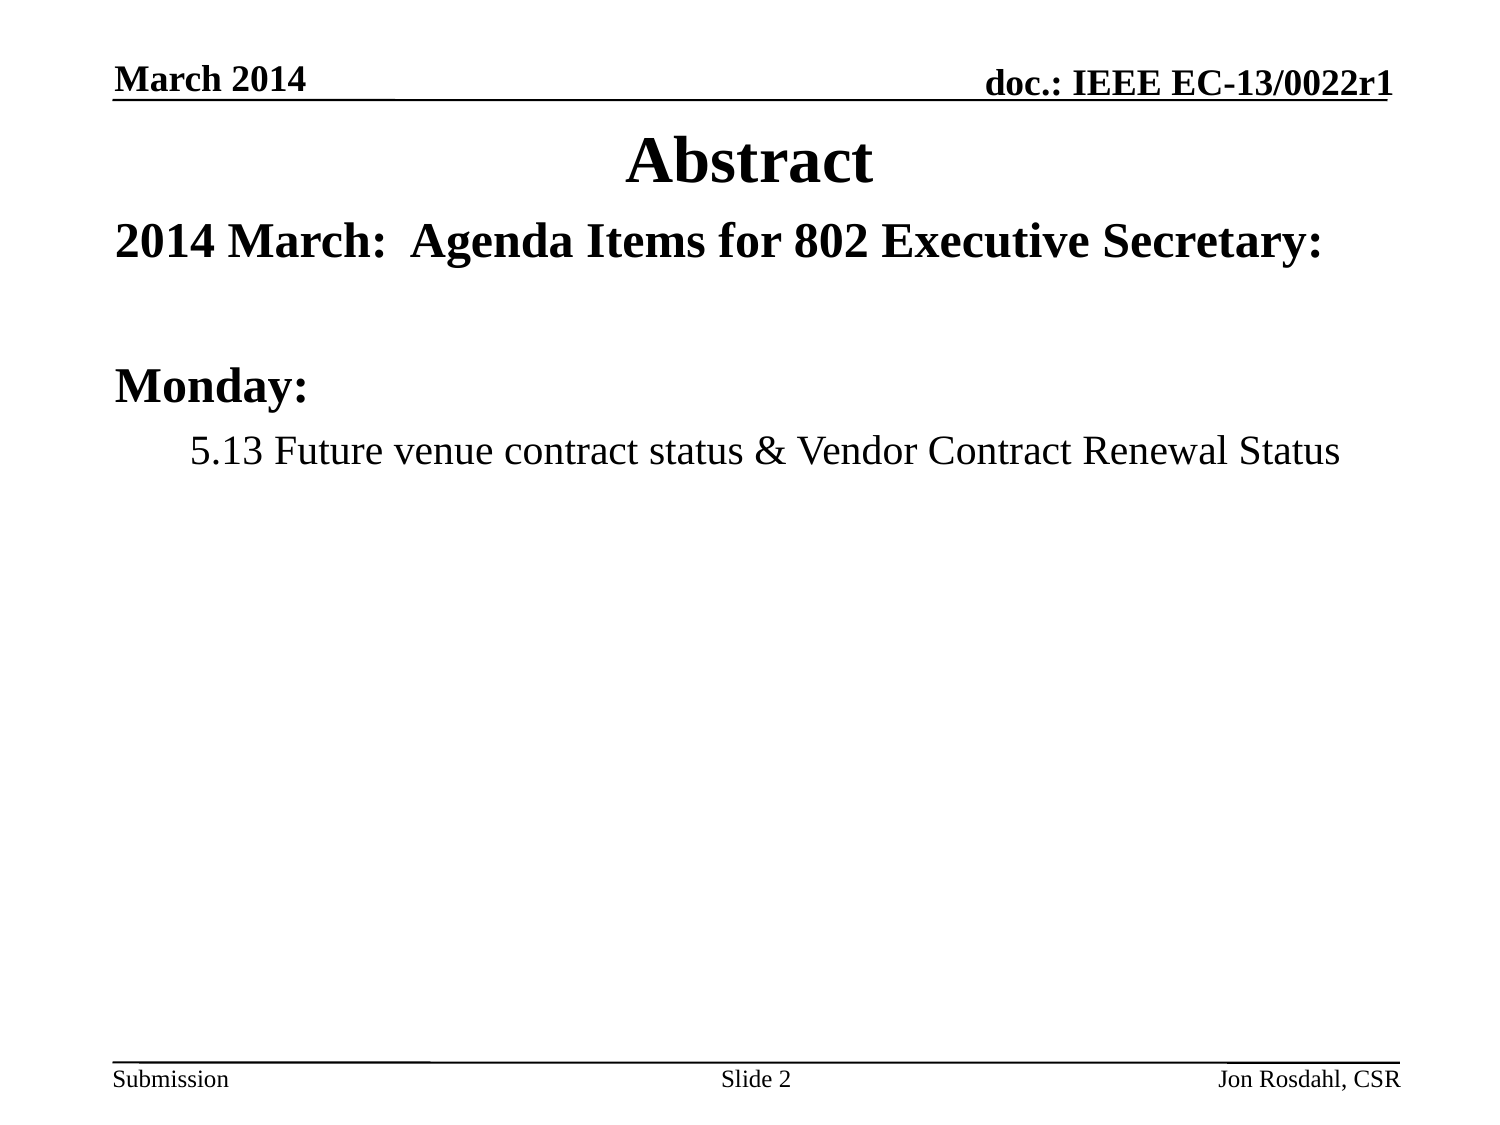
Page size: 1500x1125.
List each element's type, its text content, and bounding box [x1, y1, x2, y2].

slide_number Slide 2 [712, 1061, 800, 1123]
list 2014 March: Agenda Items for 802 Executive Secretary: Monday: 5.13 Future venue contract status & Vendor Contract Renewal Status [99, 199, 1388, 1051]
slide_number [114, 54, 540, 100]
footer Jon Rosdahl, CSR [902, 1061, 1402, 1093]
title Abstract [112, 112, 1388, 199]
